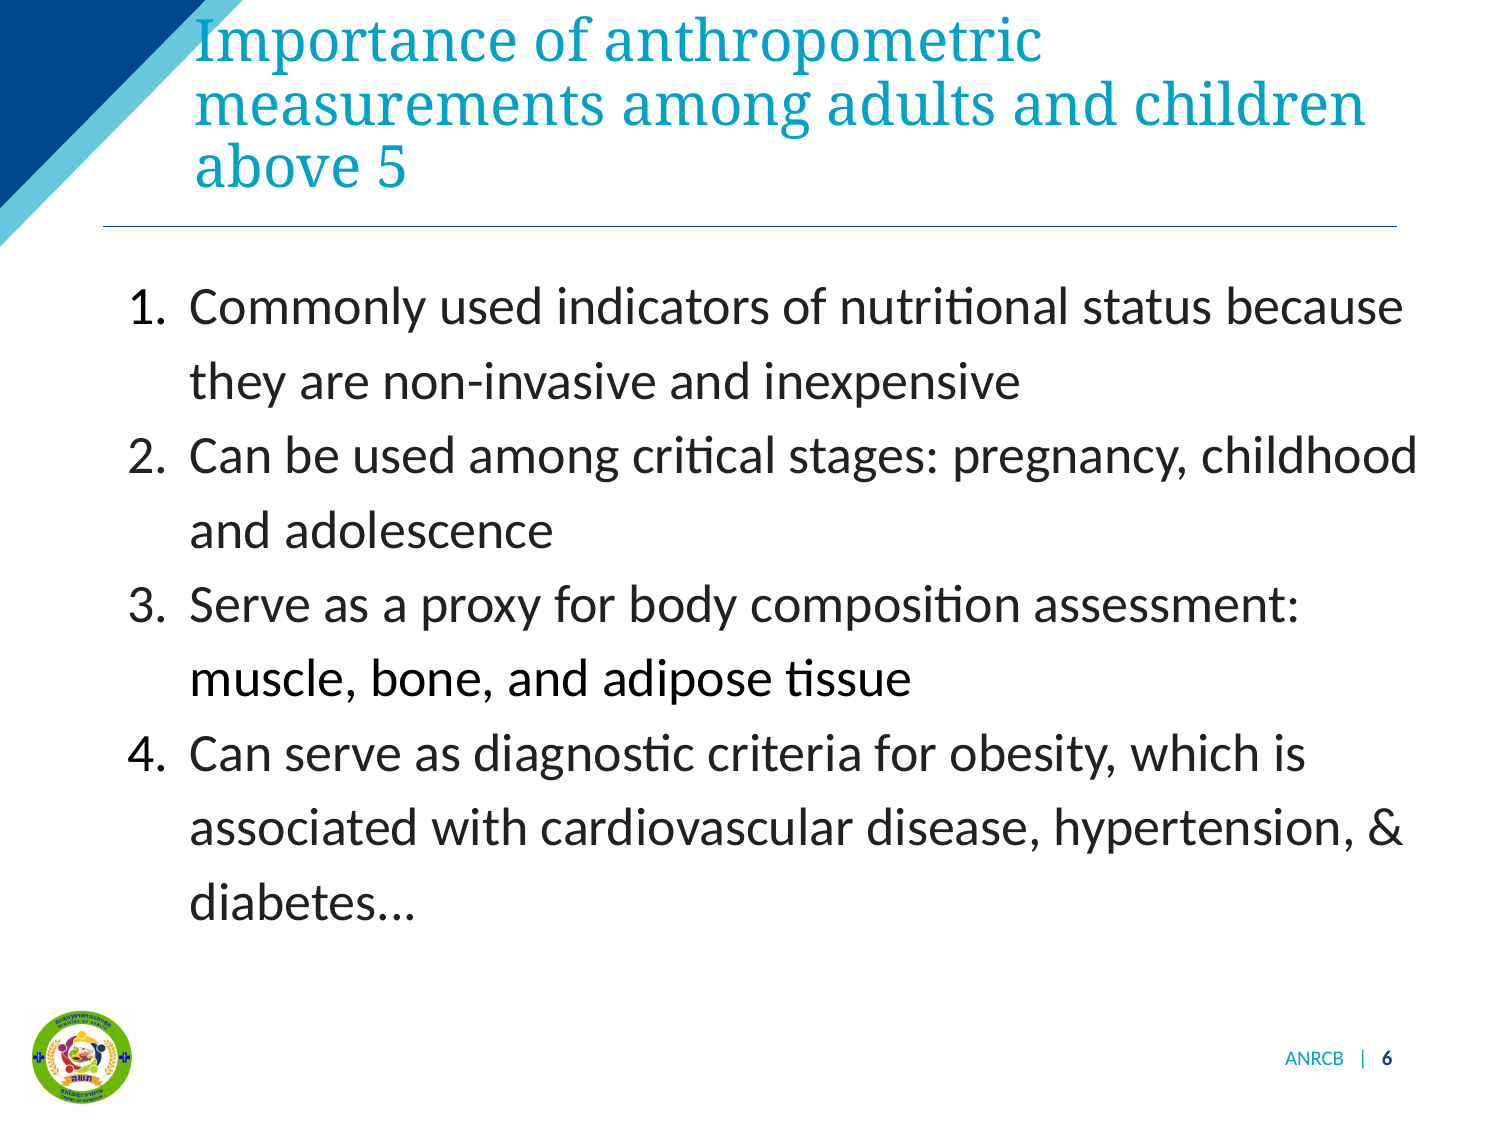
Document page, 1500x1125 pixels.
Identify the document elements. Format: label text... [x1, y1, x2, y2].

slide_number ANRCB | 6 [1159, 1041, 1408, 1073]
picture [24, 1004, 138, 1110]
list Commonly used indicators of nutritional status because they are non-invasive and inexpensive Can be used among critical stages: pregnancy, childhood and adolescence Serve as a proxy for body composition assessment: muscle, bone, and adipose tissue Can serve as diagnostic criteria for obesity, which is associated with cardiovascular disease, hypertension, & diabetes... [103, 253, 1472, 975]
title Importance of anthropometric measurements among adults and children above 5 [179, 23, 1472, 208]
